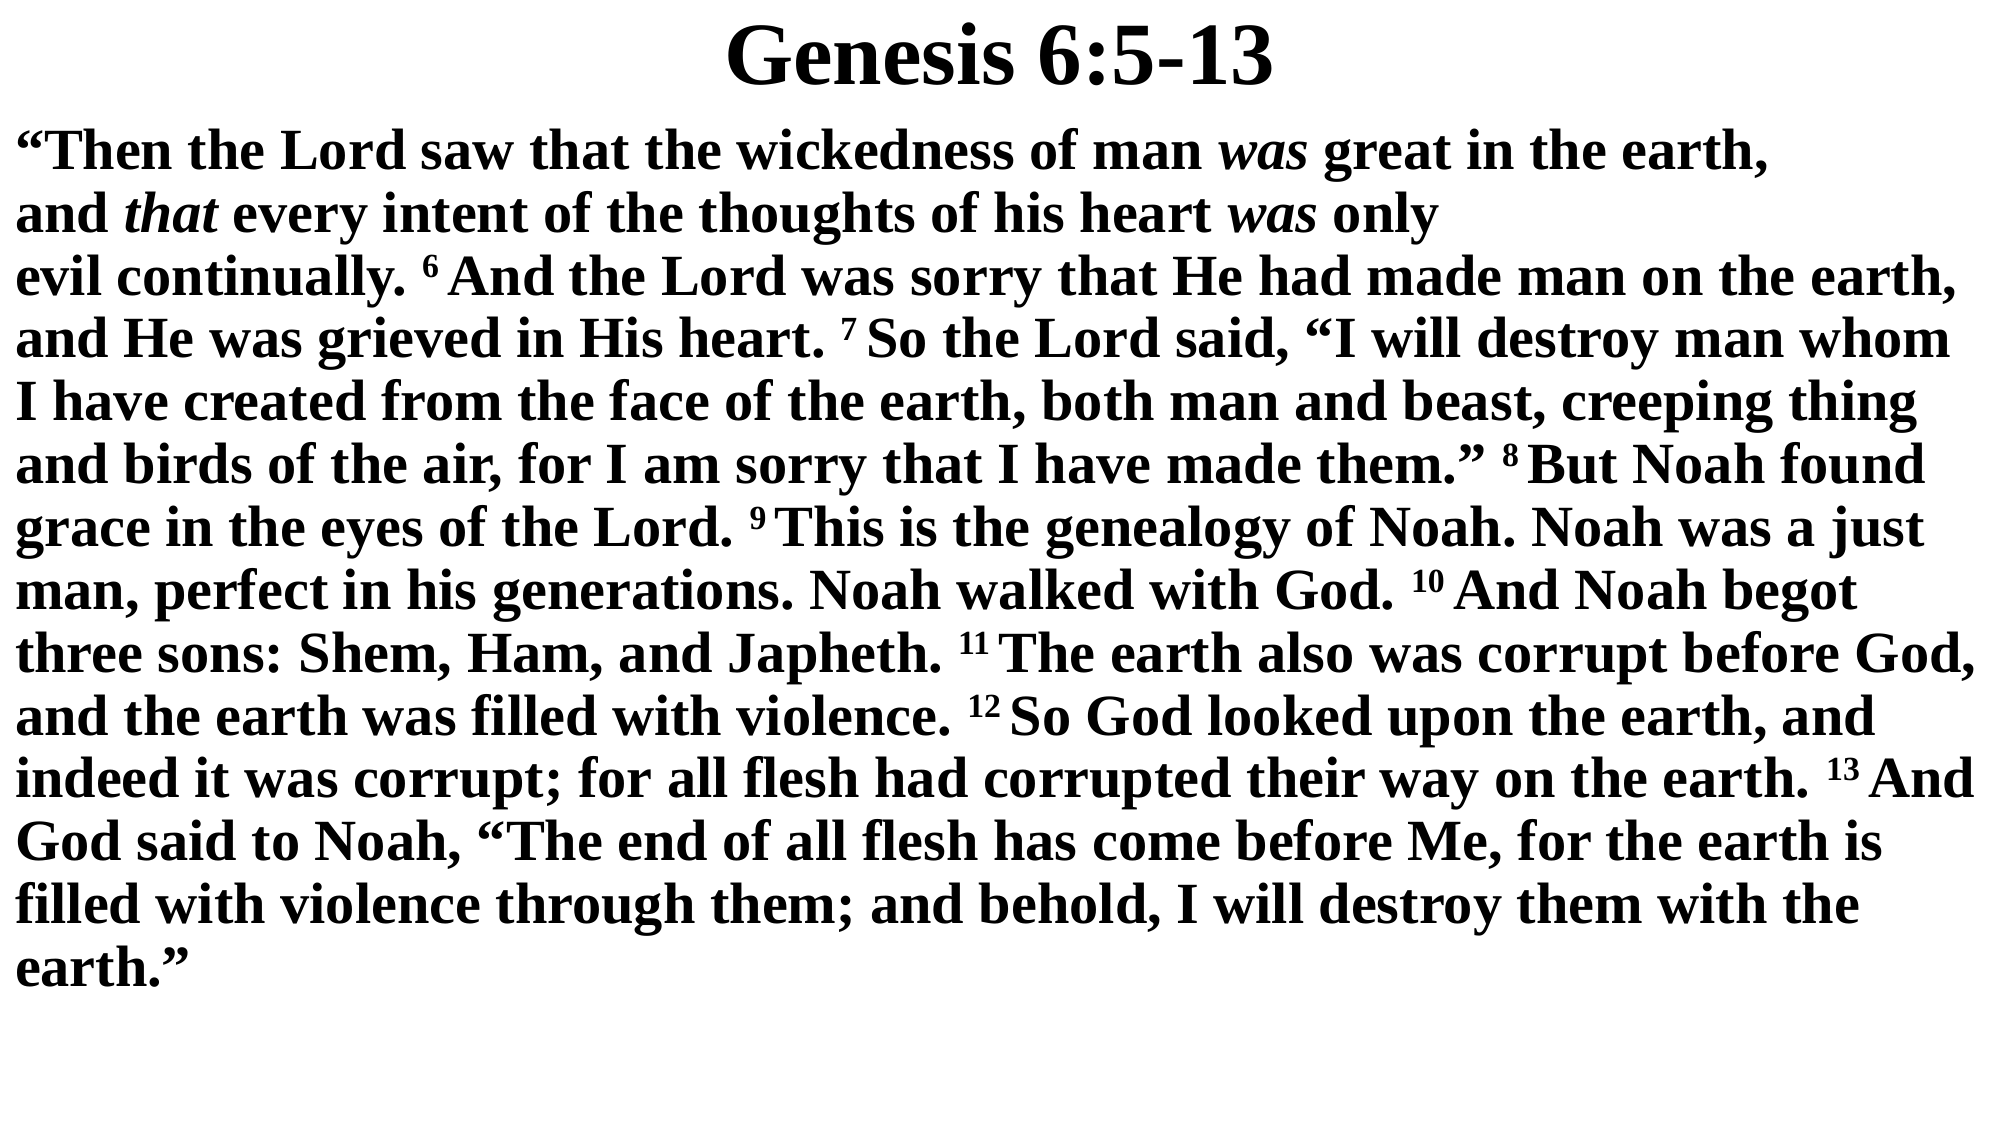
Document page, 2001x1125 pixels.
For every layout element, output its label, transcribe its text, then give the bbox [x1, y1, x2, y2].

title Genesis 6:5-13 [137, 0, 1863, 111]
list “Then the Lord saw that the wickedness of man was great in the earth, and that every intent of the thoughts of his heart was only evil continually. 6 And the Lord was sorry that He had made man on the earth, and He was grieved in His heart. 7 So the Lord said, “I will destroy man whom I have created from the face of the earth, both man and beast, creeping thing and birds of the air, for I am sorry that I have made them.” 8 But Noah found grace in the eyes of the Lord. 9 This is the genealogy of Noah. Noah was a just man, perfect in his generations. Noah walked with God. 10 And Noah begot three sons: Shem, Ham, and Japheth. 11 The earth also was corrupt before God, and the earth was filled with violence. 12 So God looked upon the earth, and indeed it was corrupt; for all flesh had corrupted their way on the earth. 13 And God said to Noah, “The end of all flesh has come before Me, for the earth is filled with violence through them; and behold, I will destroy them with the earth.” [0, 111, 2000, 1125]
